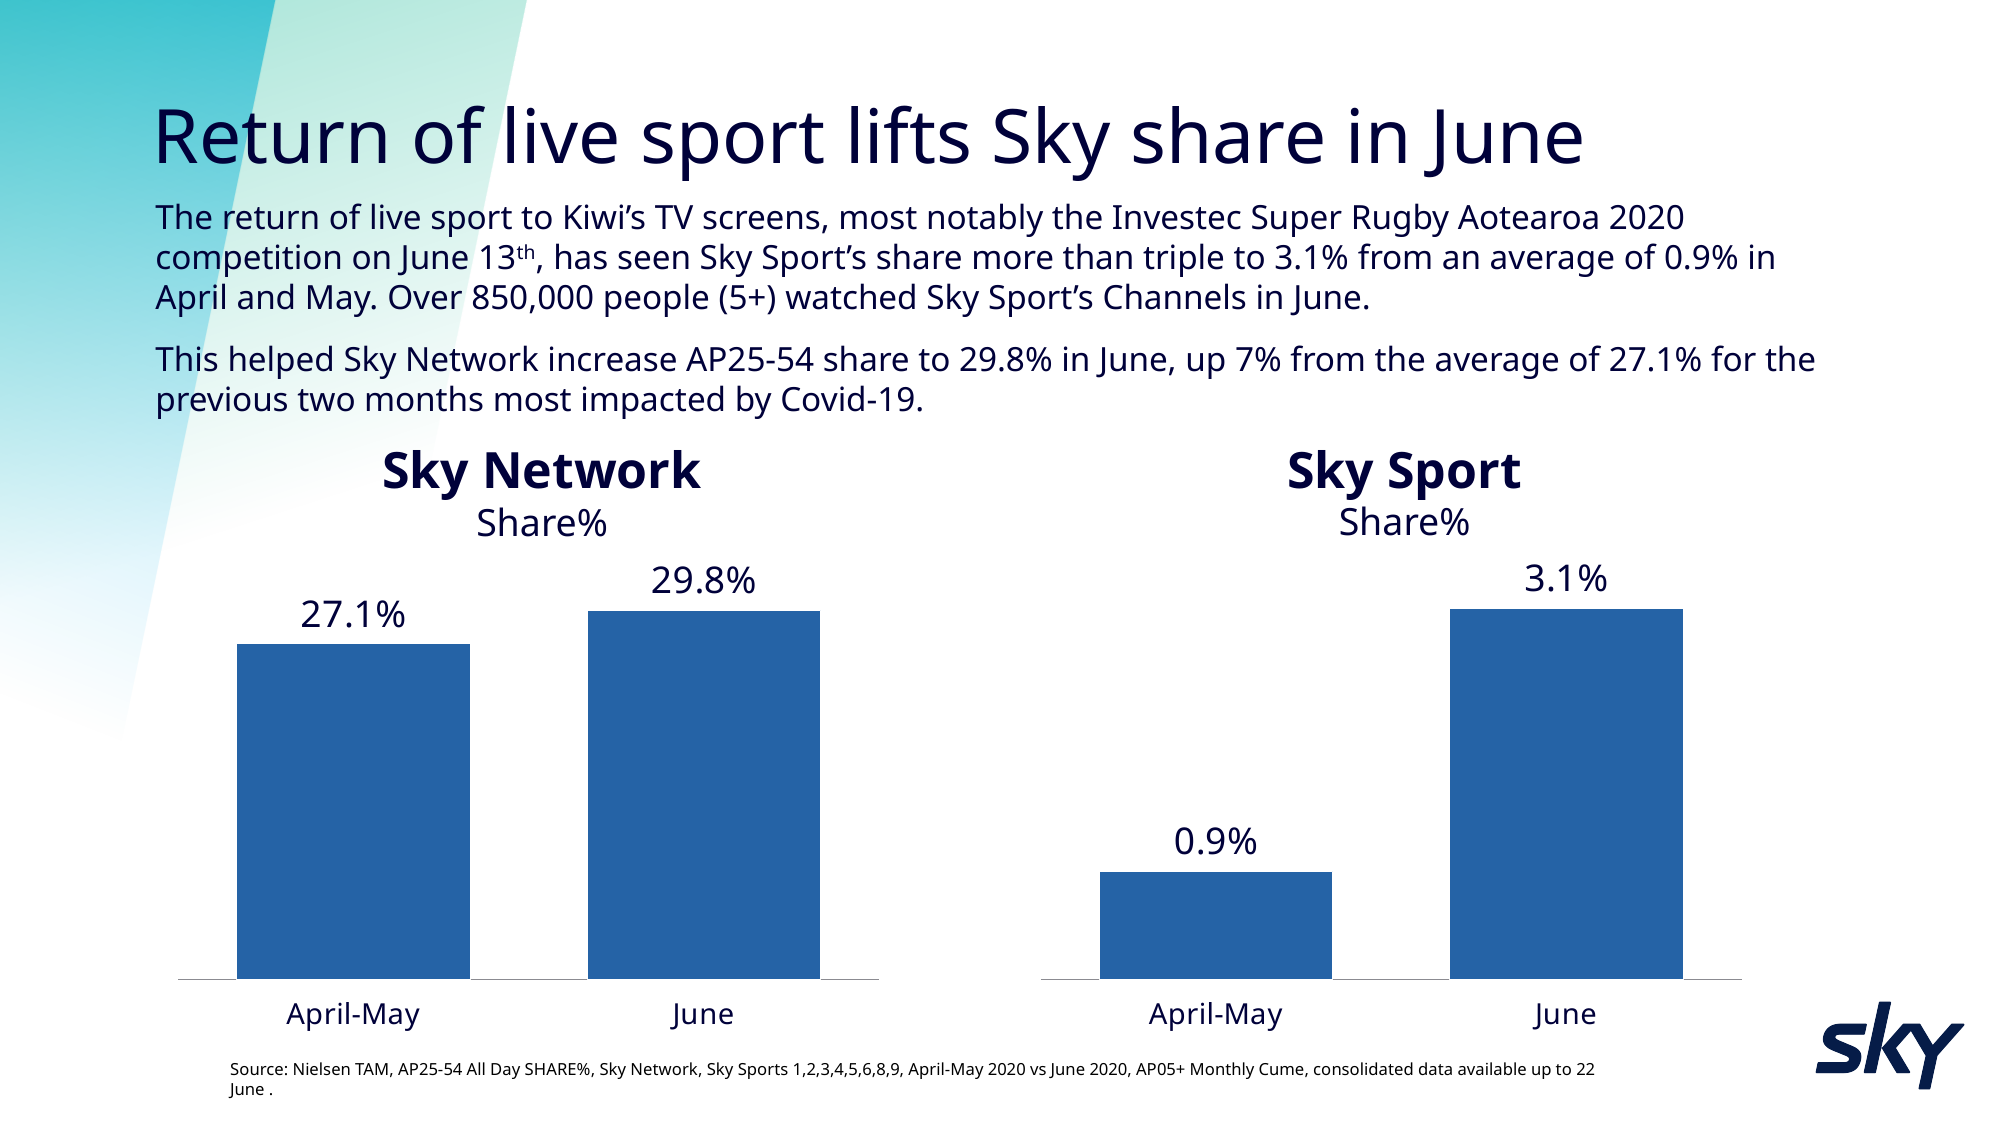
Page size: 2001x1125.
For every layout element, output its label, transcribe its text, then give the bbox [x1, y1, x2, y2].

picture [0, 0, 2001, 1125]
text_box The return of live sport to Kiwi’s TV screens, most notably the Investec Super Rugby Aotearoa 2020 competition on June 13th, has seen Sky Sport’s share more than triple to 3.1% from an average of 0.9% in April and May. Over 850,000 people (5+) watched Sky Sport’s Channels in June. This helped Sky Network increase AP25-54 share to 29.8% in June, up 7% from the average of 27.1% for the previous two months most impacted by Covid-19. [154, 174, 1823, 395]
chart [999, 412, 1810, 1035]
text_box Source: Nielsen TAM, AP25-54 All Day SHARE%, Sky Network, Sky Sports 1,2,3,4,5,6,8,9, April-May 2020 vs June 2020, AP05+ Monthly Cume, consolidated data available up to 22 June . [230, 1058, 1631, 1071]
chart [137, 412, 947, 1035]
text_box Return of live sport lifts Sky share in June [137, 76, 1765, 195]
